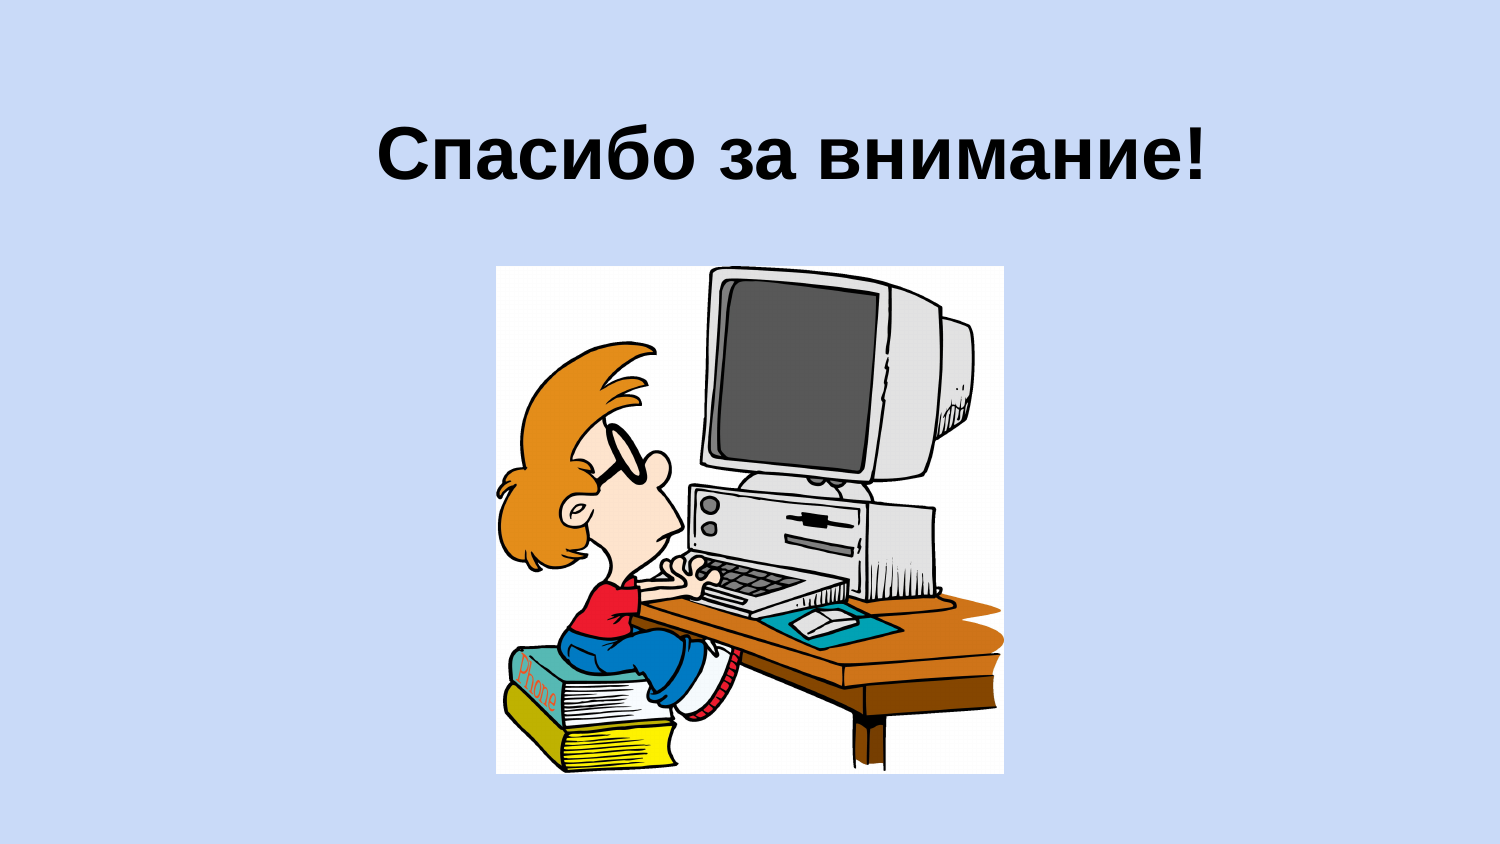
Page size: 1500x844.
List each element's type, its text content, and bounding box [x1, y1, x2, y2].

picture [495, 266, 1005, 774]
title Спасибо за внимание! [117, 68, 1468, 210]
